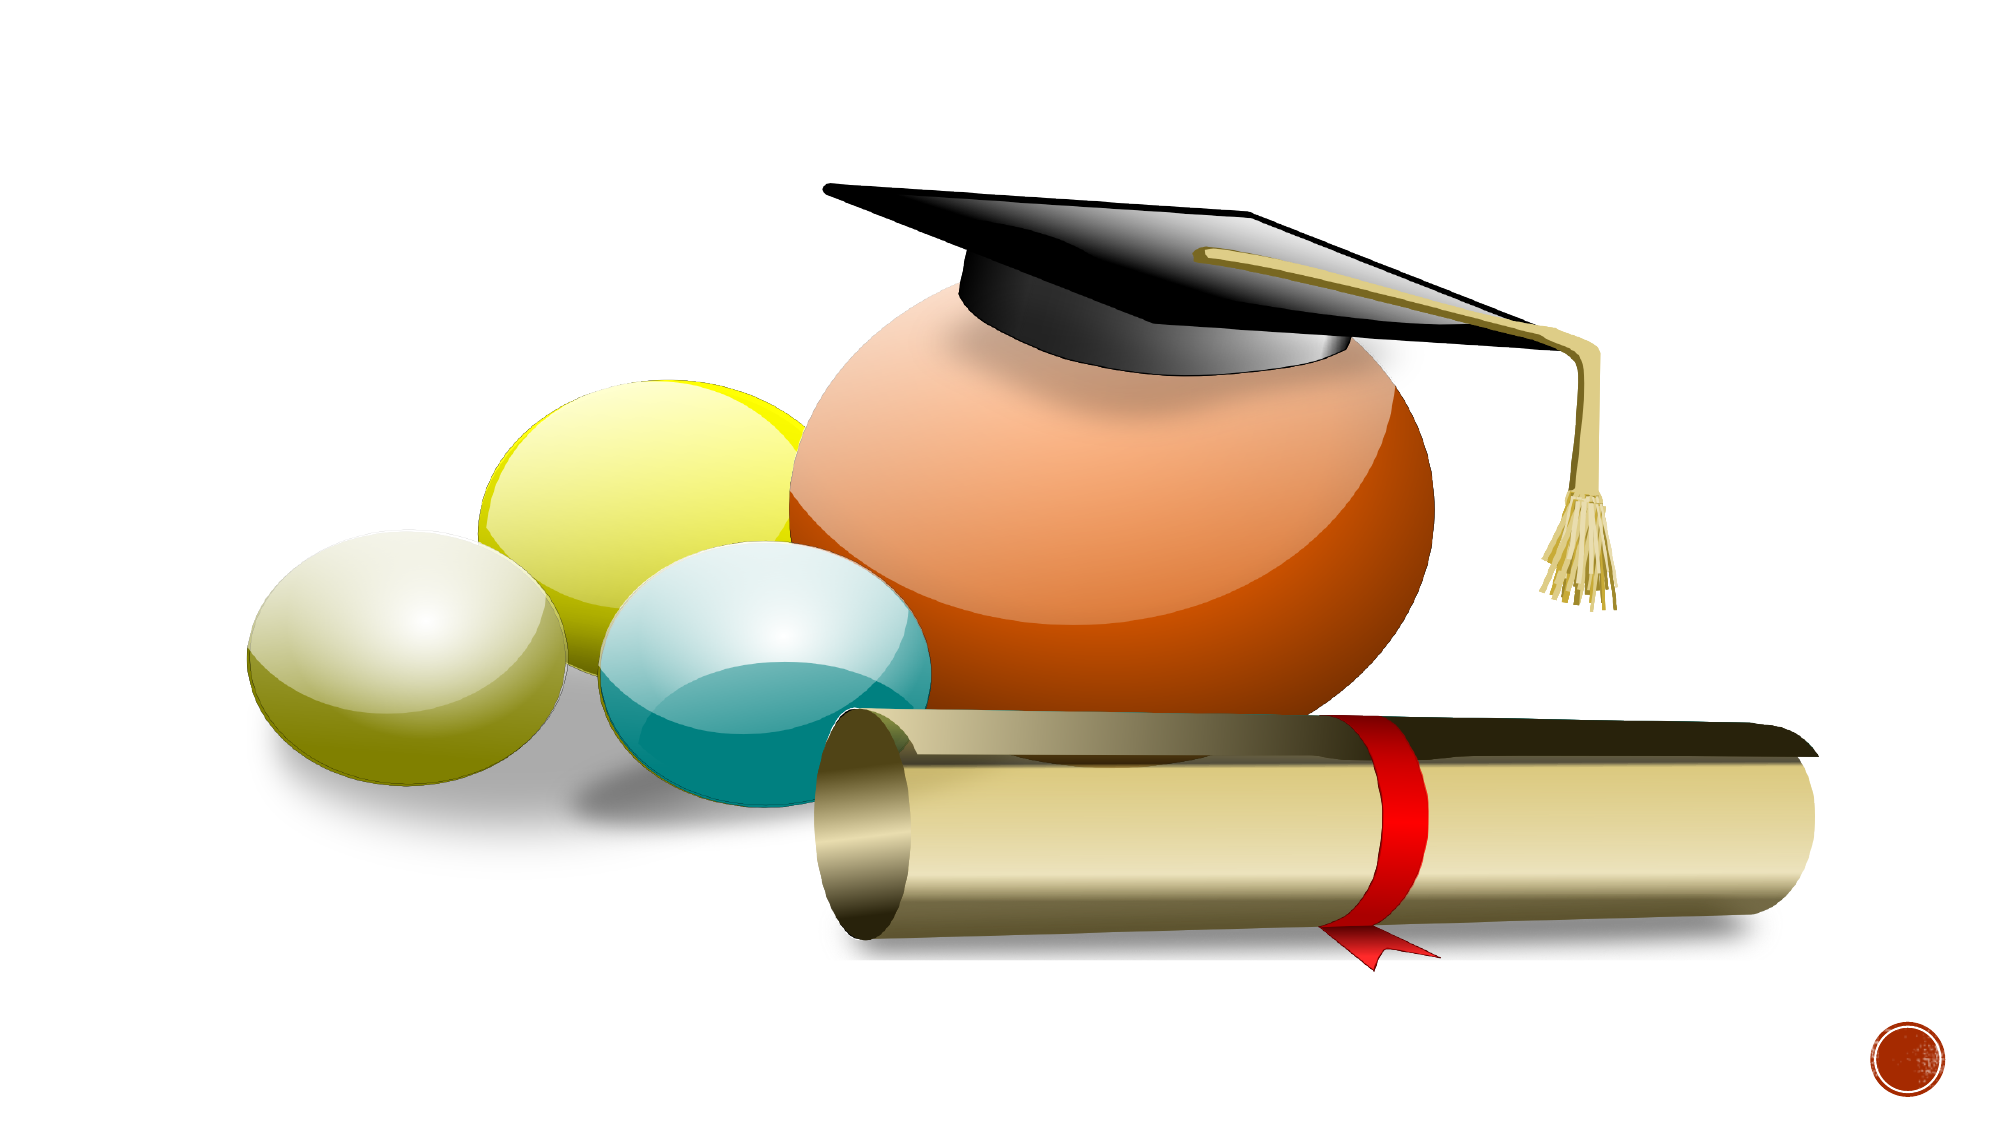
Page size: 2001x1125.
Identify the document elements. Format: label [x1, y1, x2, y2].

picture [242, 183, 1819, 981]
